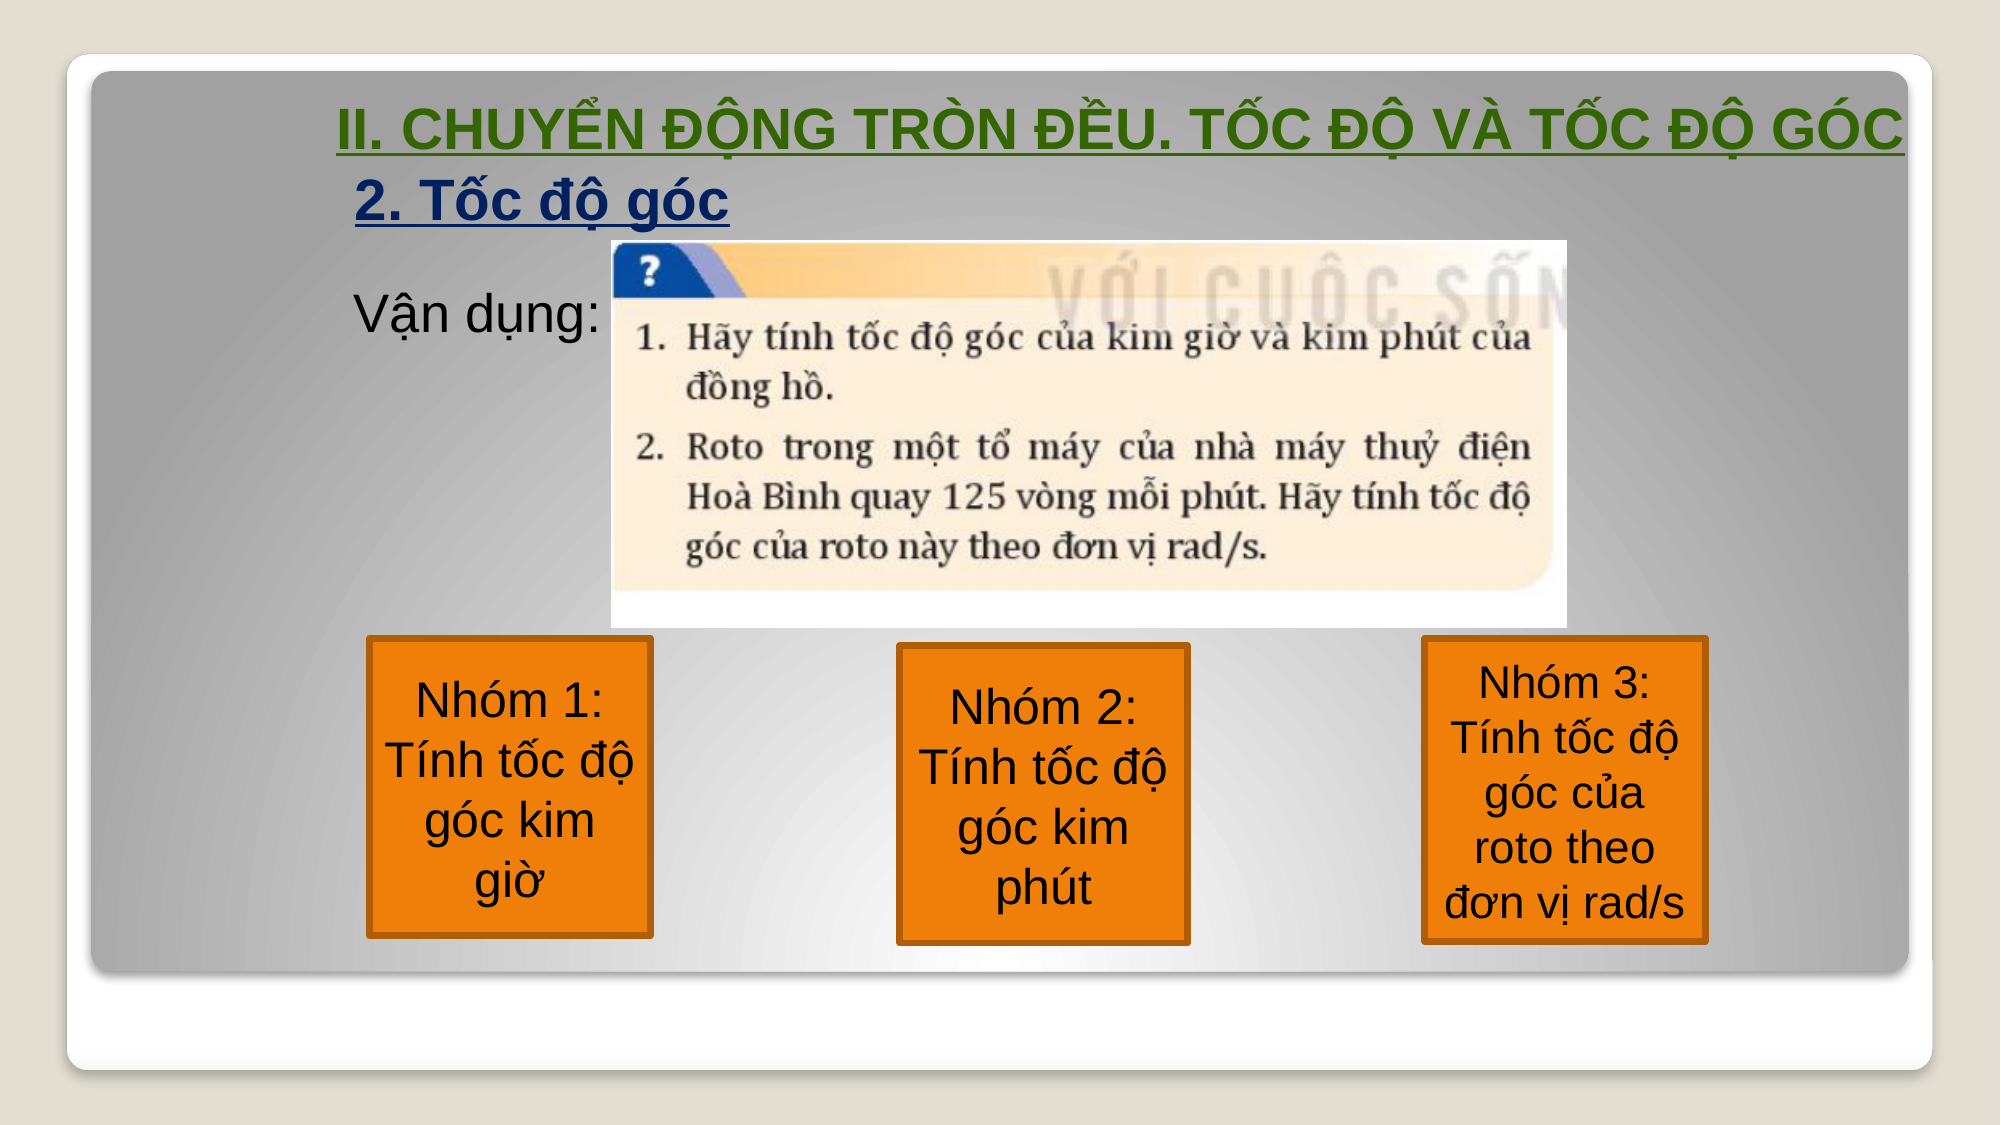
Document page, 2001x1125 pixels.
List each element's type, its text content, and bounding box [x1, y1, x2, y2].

text_box Nhóm 3: Tính tốc độ góc của roto theo đơn vị rad/s [1421, 635, 1709, 945]
text_box Nhóm 2: Tính tốc độ góc kim phút [896, 642, 1191, 946]
text_box Nhóm 1: Tính tốc độ góc kim giờ [366, 635, 654, 939]
text_box 2. Tốc độ góc [339, 154, 746, 240]
text_box II. CHUYỂN ĐỘNG TRÒN ĐỀU. TỐC ĐỘ VÀ TỐC ĐỘ GÓC [321, 83, 1920, 169]
text_box Vận dụng: [338, 271, 604, 351]
picture [611, 240, 1568, 628]
